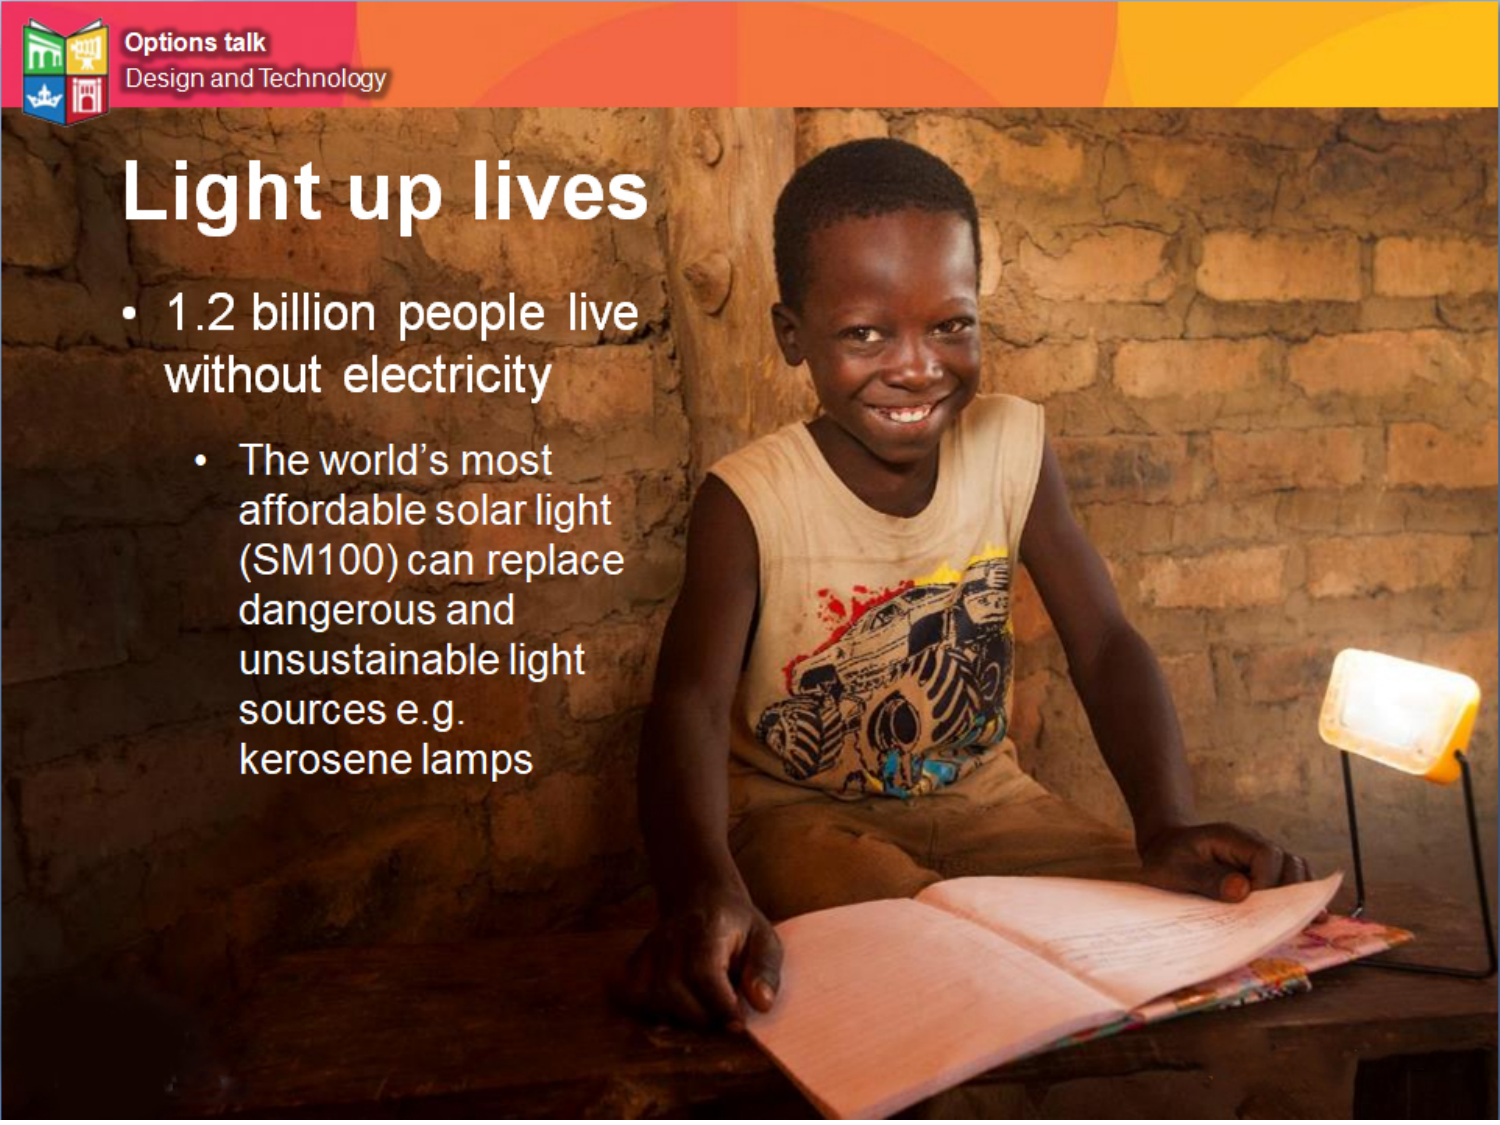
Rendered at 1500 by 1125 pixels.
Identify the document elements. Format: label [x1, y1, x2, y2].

list [0, 0, 1500, 1120]
